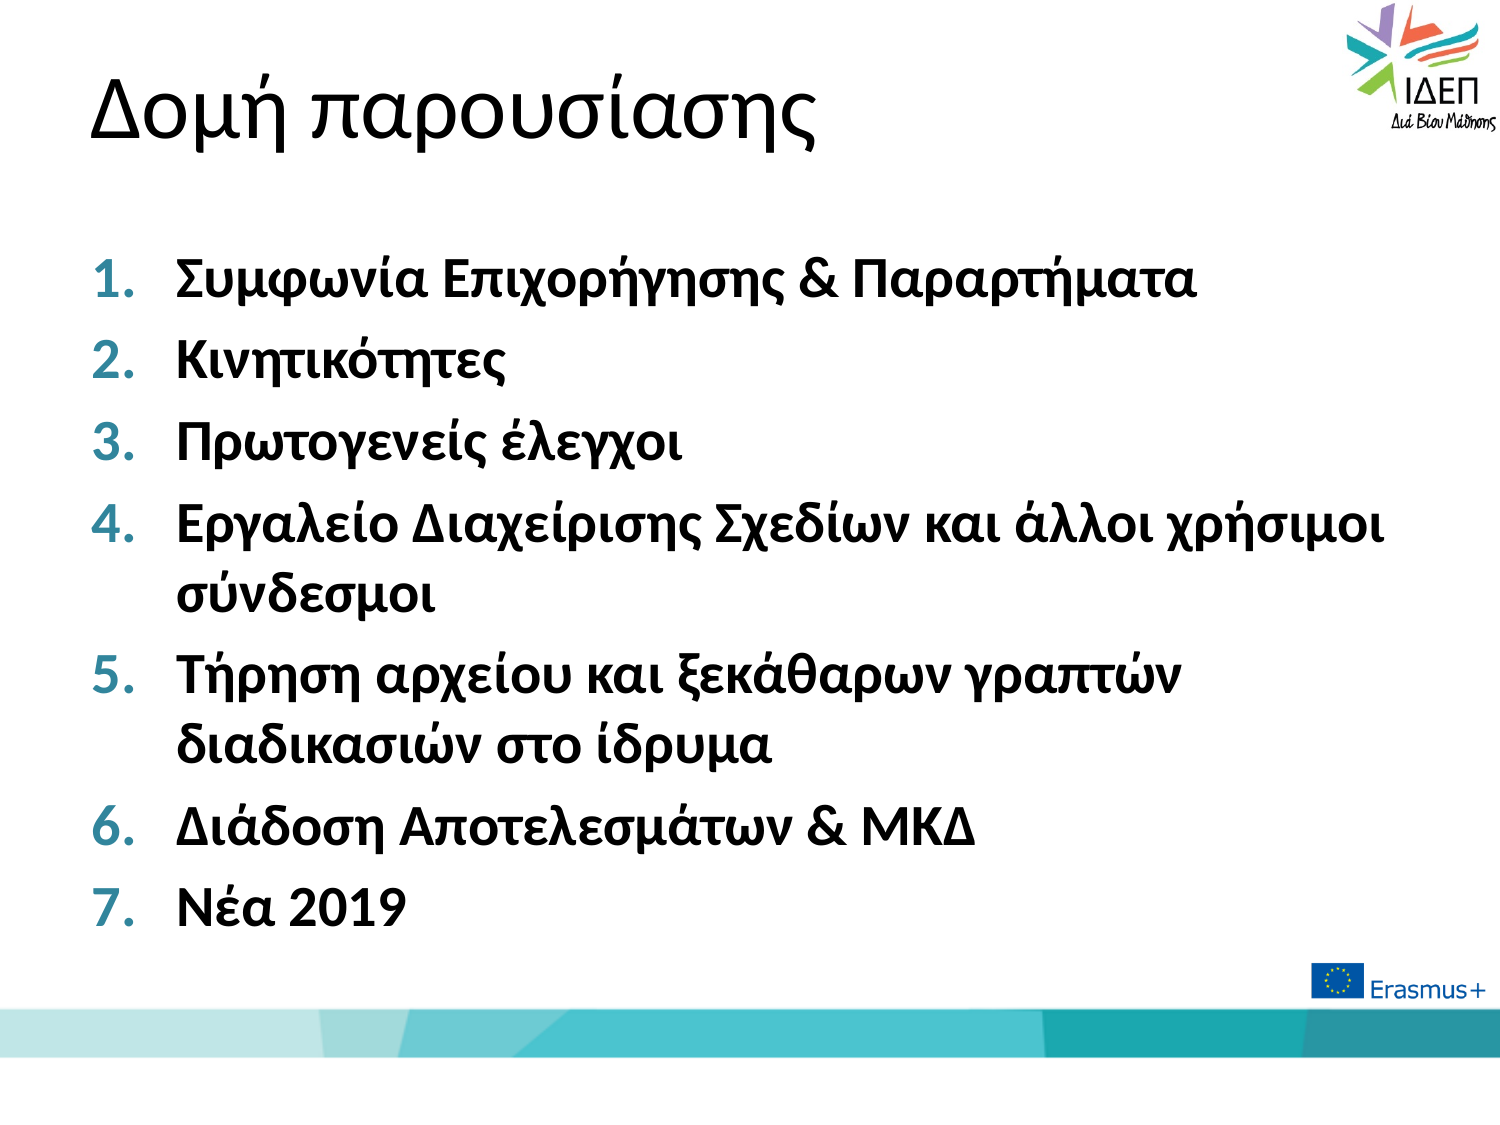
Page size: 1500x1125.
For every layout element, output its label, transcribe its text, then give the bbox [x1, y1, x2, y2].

picture [0, 952, 1500, 1062]
title Δομή παρουσίασης [75, 19, 1425, 185]
list Συμφωνία Επιχορήγησης & Παραρτήματα Κινητικότητες Πρωτογενείς έλεγχοι Εργαλείο Διαχείρισης Σχεδίων και άλλοι χρήσιμοι σύνδεσμοι Τήρηση αρχείου και ξεκάθαρων γραπτών διαδικασιών στο ίδρυμα Διάδοση Αποτελεσμάτων & ΜΚΔ Νέα 2019 [76, 231, 1427, 975]
picture [1342, 0, 1500, 135]
